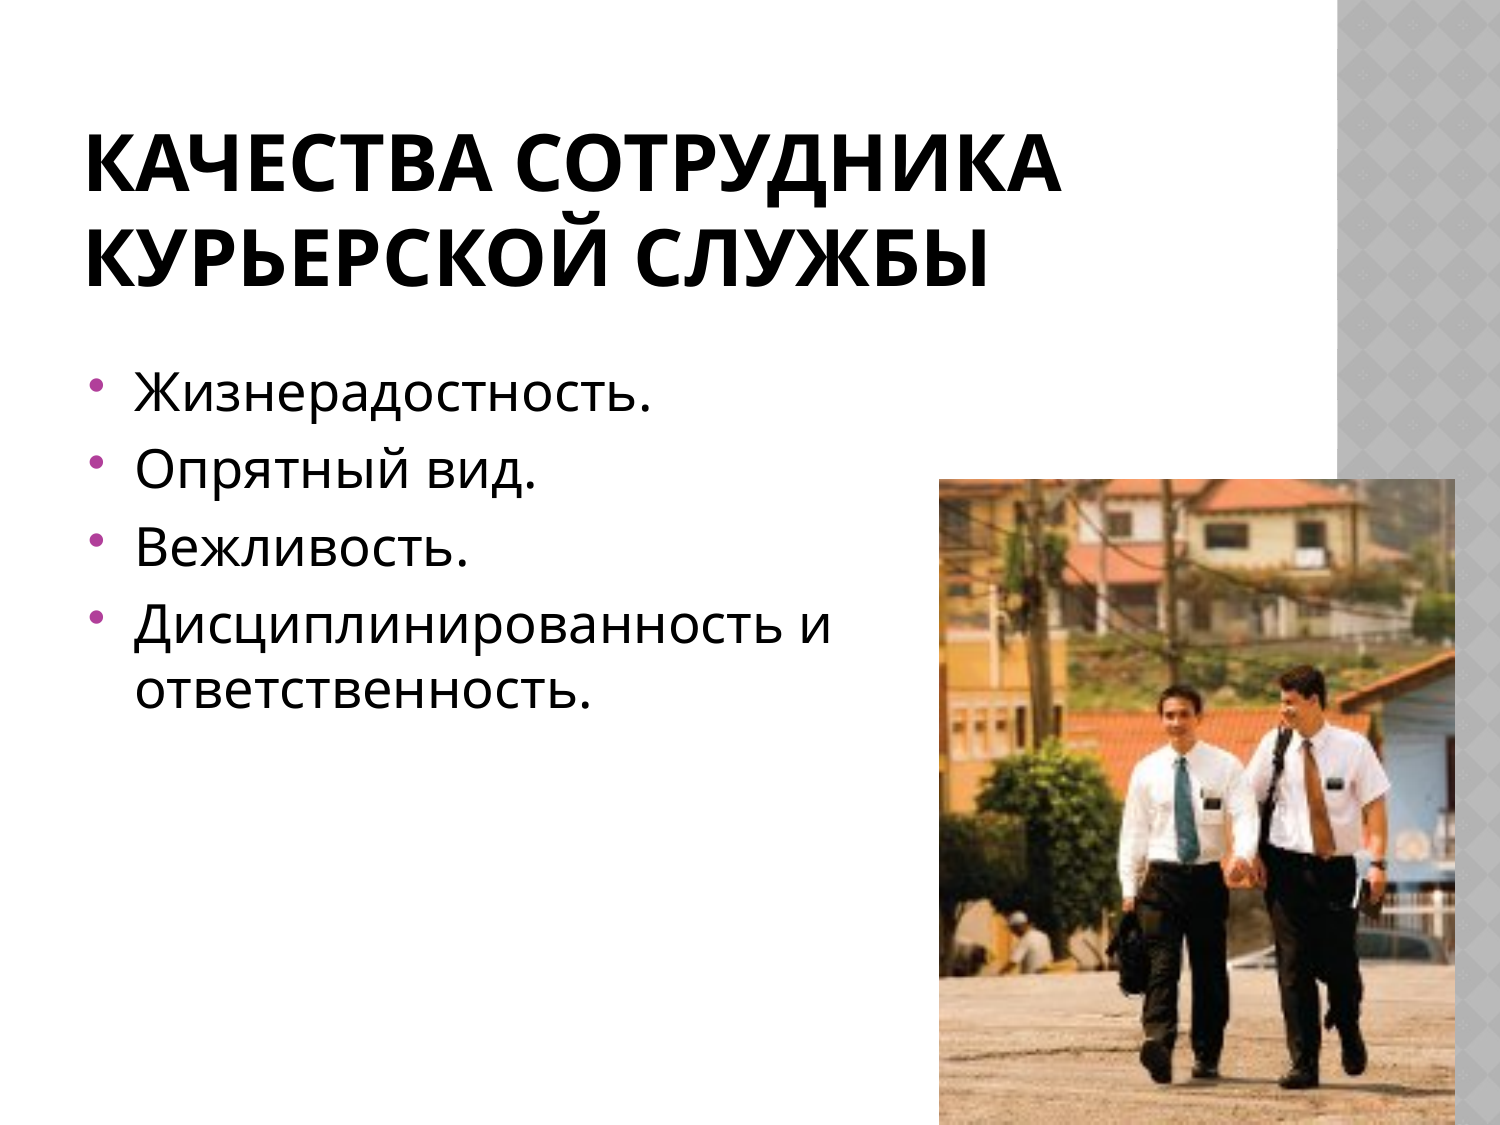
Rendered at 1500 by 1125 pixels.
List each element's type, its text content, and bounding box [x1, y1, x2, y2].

title Качества сотрудника курьерской службы [75, 52, 1263, 303]
picture [938, 479, 1456, 1125]
list Жизнерадостность. Опрятный вид. Вежливость. Дисциплинированность и ответственность. [75, 349, 904, 1059]
